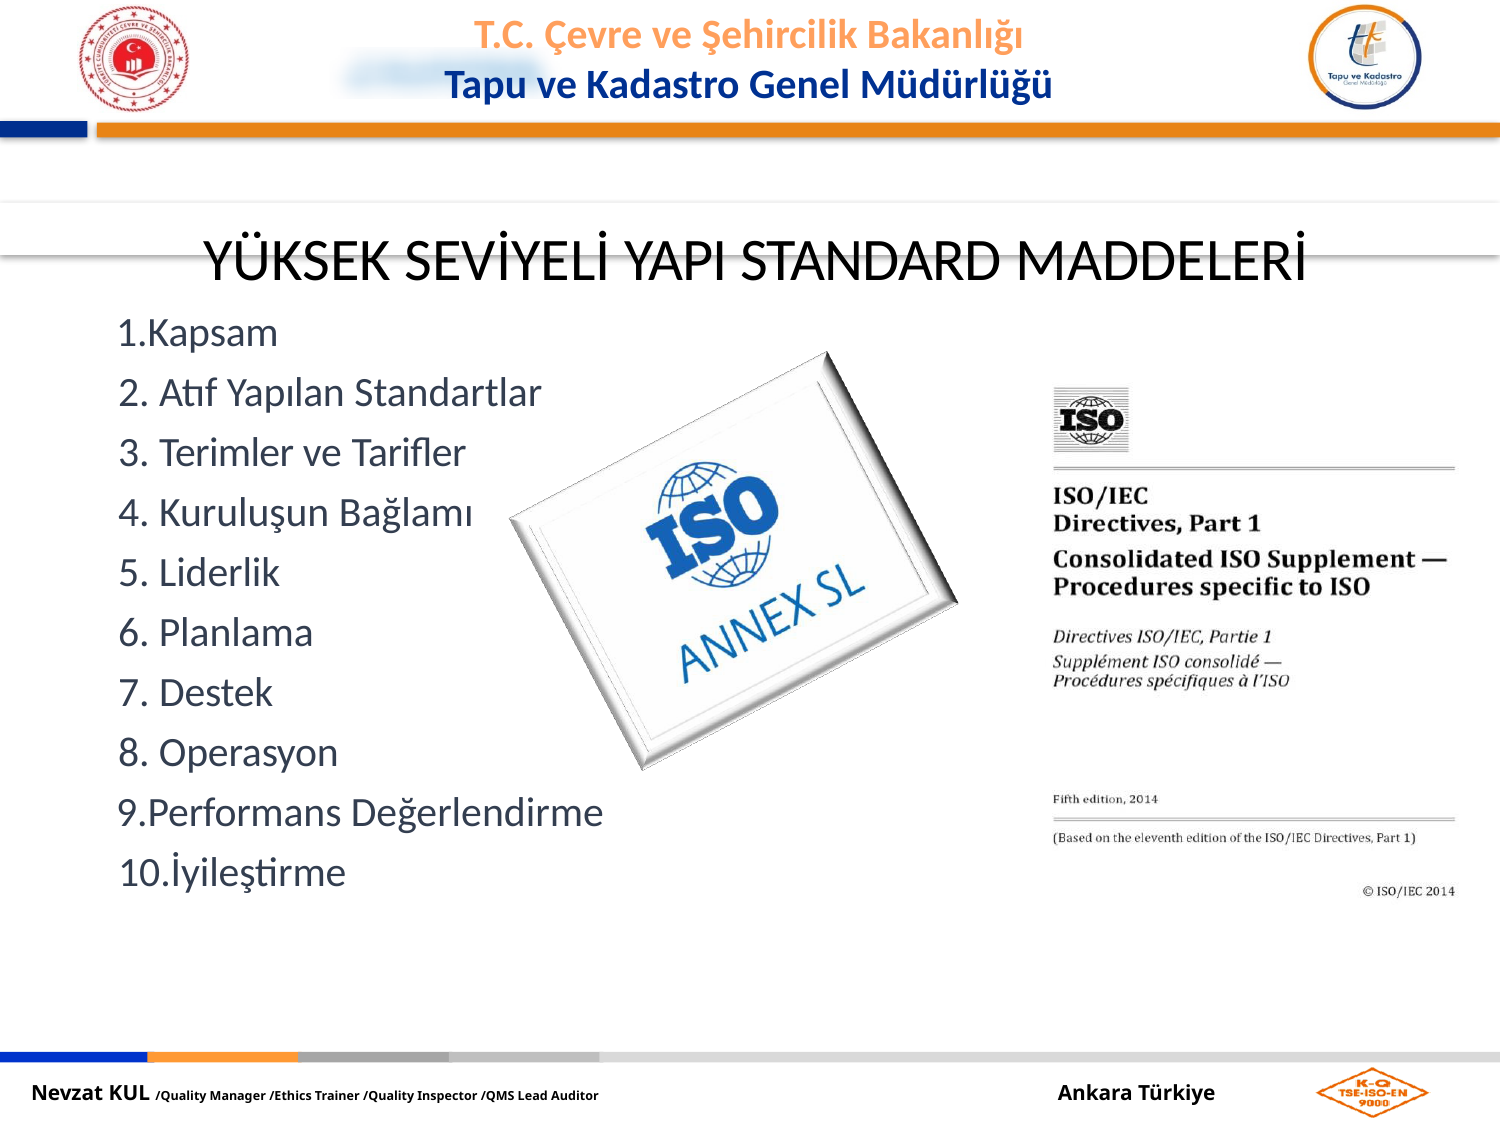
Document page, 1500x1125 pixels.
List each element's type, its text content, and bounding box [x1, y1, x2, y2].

text_box [1031, 351, 1477, 926]
text_box [508, 351, 959, 771]
picture [1315, 1067, 1431, 1118]
picture [1299, 0, 1430, 118]
title YÜKSEK SEVİYELİ YAPI STANDARD MADDELERİ [174, 219, 1382, 408]
text_box Kapsam Atıf Yapılan Standartlar Terimler ve Tarifler Kuruluşun Bağlamı Liderlik Planlama Destek Operasyon Performans Değerlendirme 10.İyileştirme [116, 304, 621, 895]
picture [77, 4, 190, 113]
